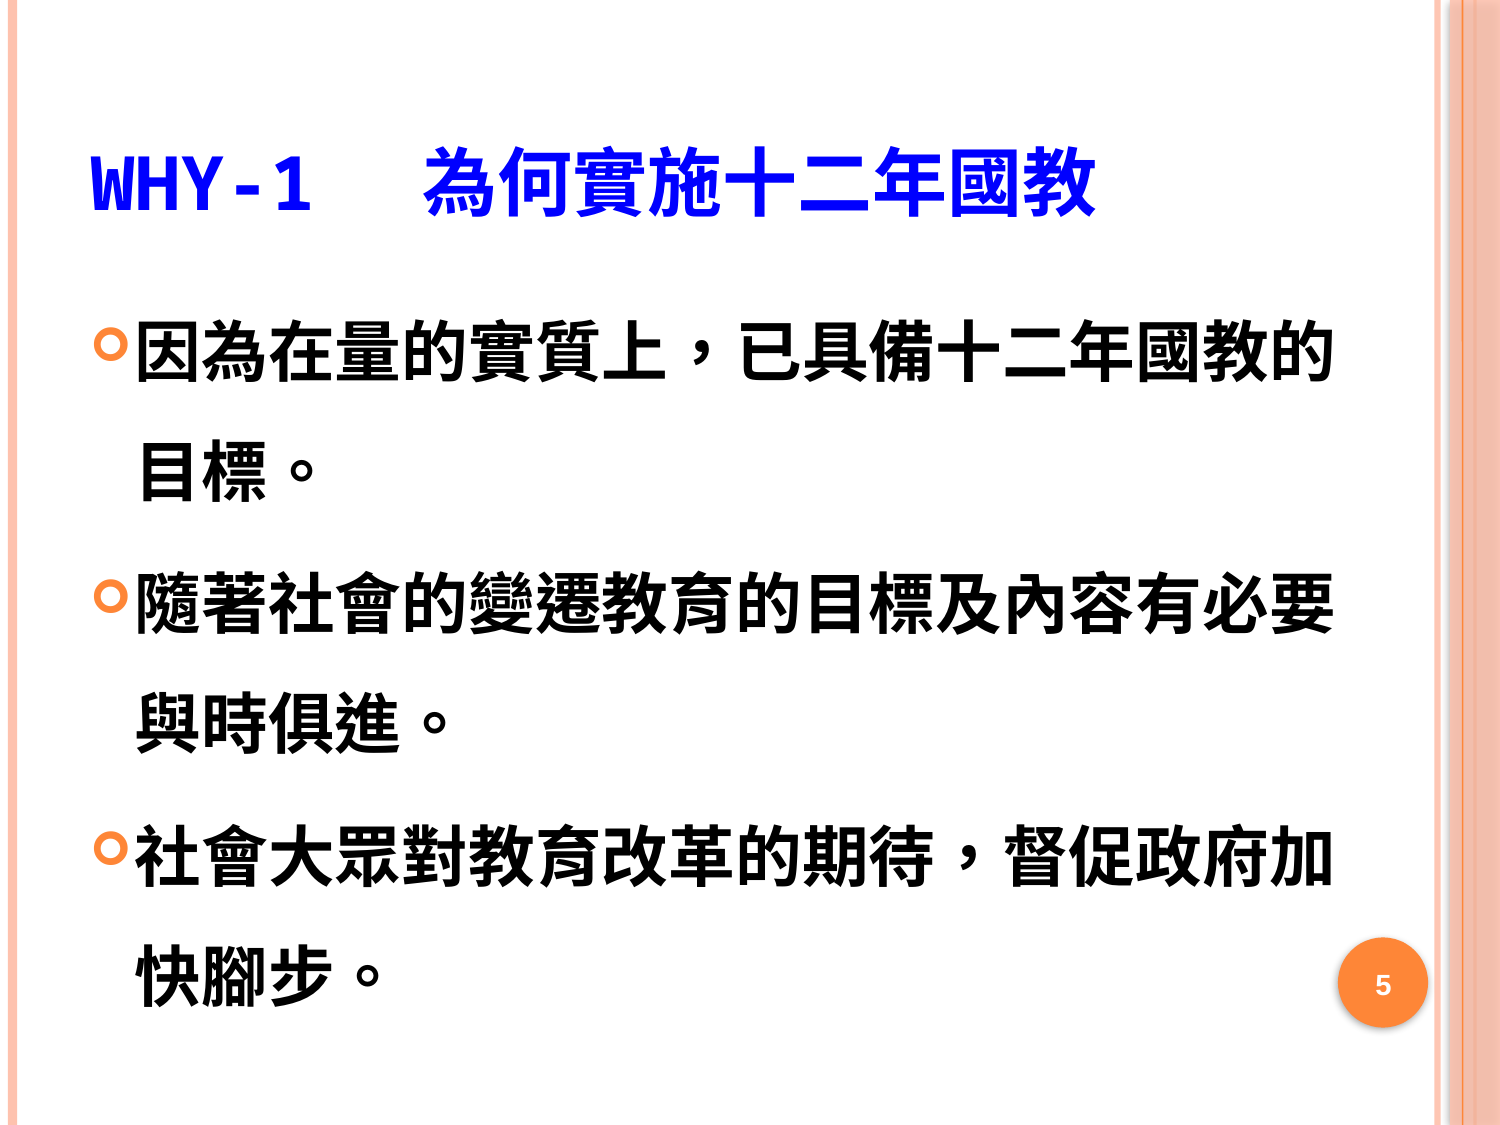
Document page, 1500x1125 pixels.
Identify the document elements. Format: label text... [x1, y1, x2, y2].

slide_number 4 [1333, 940, 1434, 1026]
title WHY-1 為何實施十二年國教 [75, 45, 1300, 233]
list 因為在量的實質上，已具備十二年國教的目標。 隨著社會的變遷教育的目標及內容有必要與時俱進。 社會大眾對教育改革的期待，督促政府加快腳步。 [74, 262, 1412, 1063]
